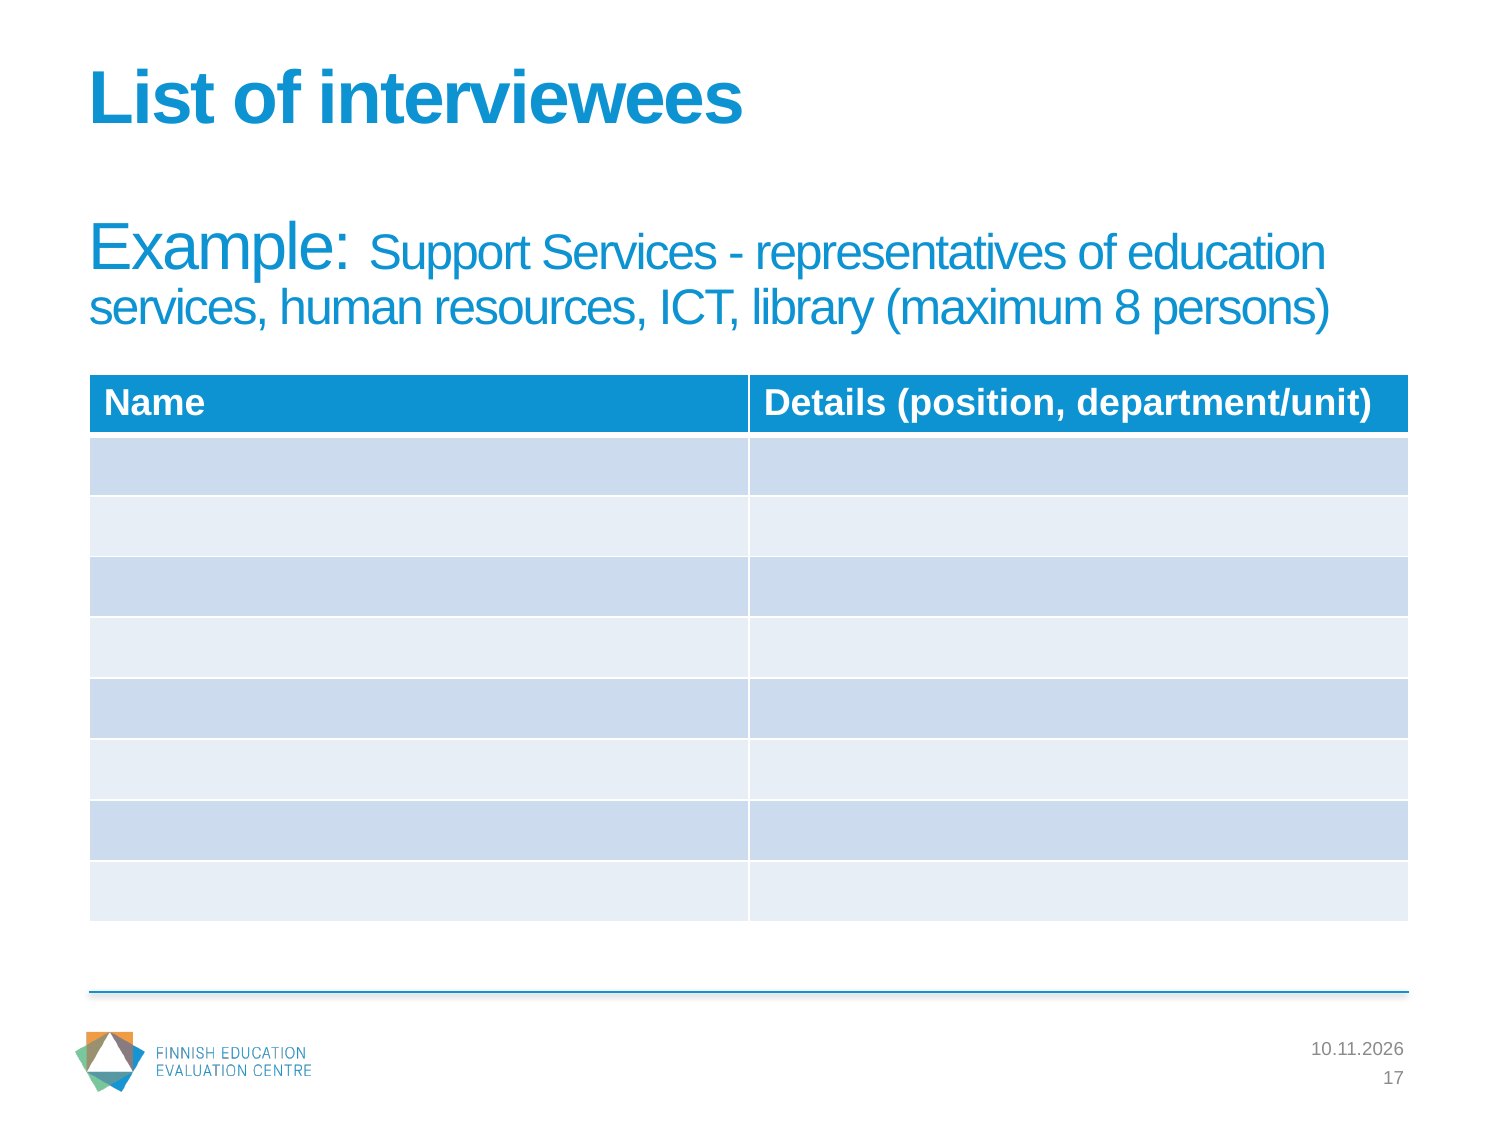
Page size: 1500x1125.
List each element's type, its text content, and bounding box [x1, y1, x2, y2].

table_cell [90, 740, 748, 799]
table_cell [750, 497, 1408, 556]
table_cell [90, 438, 748, 495]
table_cell [750, 740, 1408, 799]
table_cell [90, 862, 748, 921]
table_cell [750, 801, 1408, 860]
table_cell [750, 557, 1408, 616]
table_cell [90, 801, 748, 860]
table_cell [750, 618, 1408, 677]
table_cell [750, 862, 1408, 921]
table_cell [90, 679, 748, 738]
slide_number 17 [810, 1063, 1405, 1091]
table_cell [90, 618, 748, 677]
table_cell [90, 497, 748, 556]
table_cell [750, 679, 1408, 738]
title List of interviewees Example: Support Services - representatives of education services, human resources, ICT, library (maximum 8 persons) [88, 62, 1409, 259]
table_header Name [90, 375, 748, 432]
table_cell [750, 438, 1408, 495]
table_header Details (position, department/unit) [750, 375, 1408, 432]
picture [28, 991, 358, 1125]
table_cell [90, 557, 748, 616]
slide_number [810, 1033, 1405, 1063]
